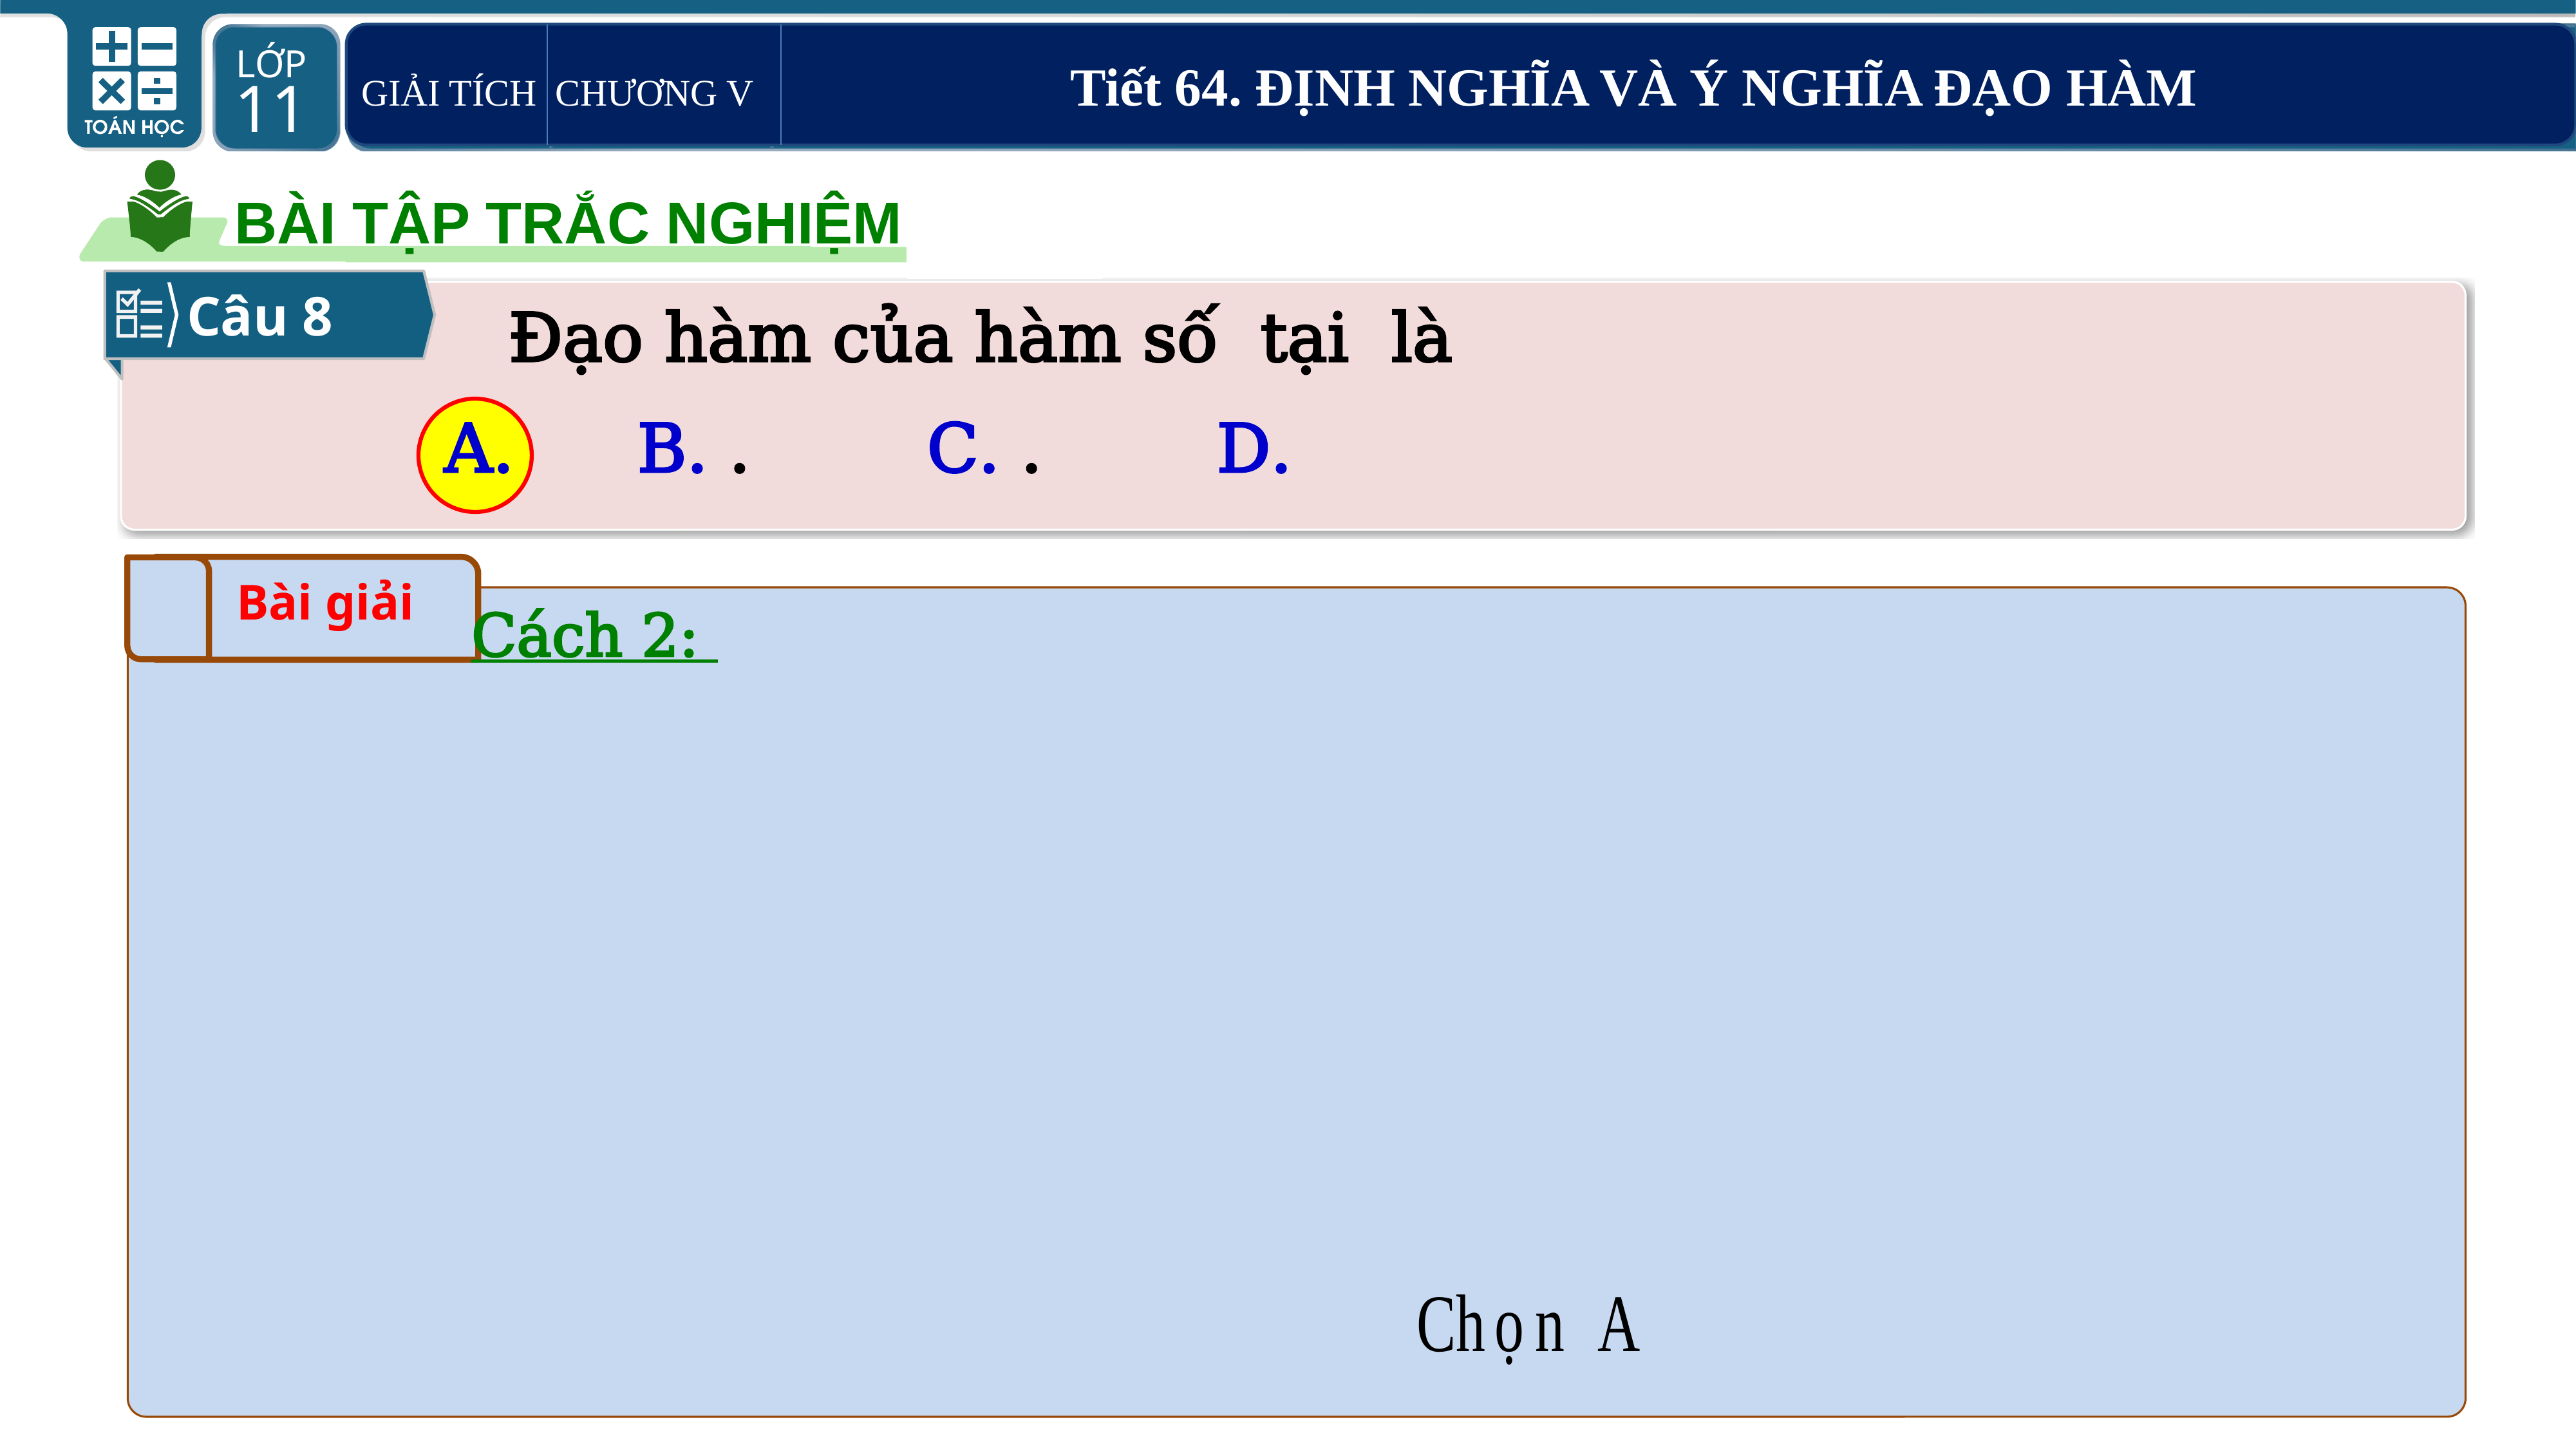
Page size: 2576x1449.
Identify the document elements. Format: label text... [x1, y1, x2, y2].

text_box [127, 556, 2466, 1417]
text_box GIẢI TÍCH CHƯƠNG V Tiết 64. ĐỊNH NGHĨA VÀ Ý NGHĨA ĐẠO HÀM [344, 23, 2576, 147]
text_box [104, 270, 2466, 530]
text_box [77, 160, 1102, 278]
